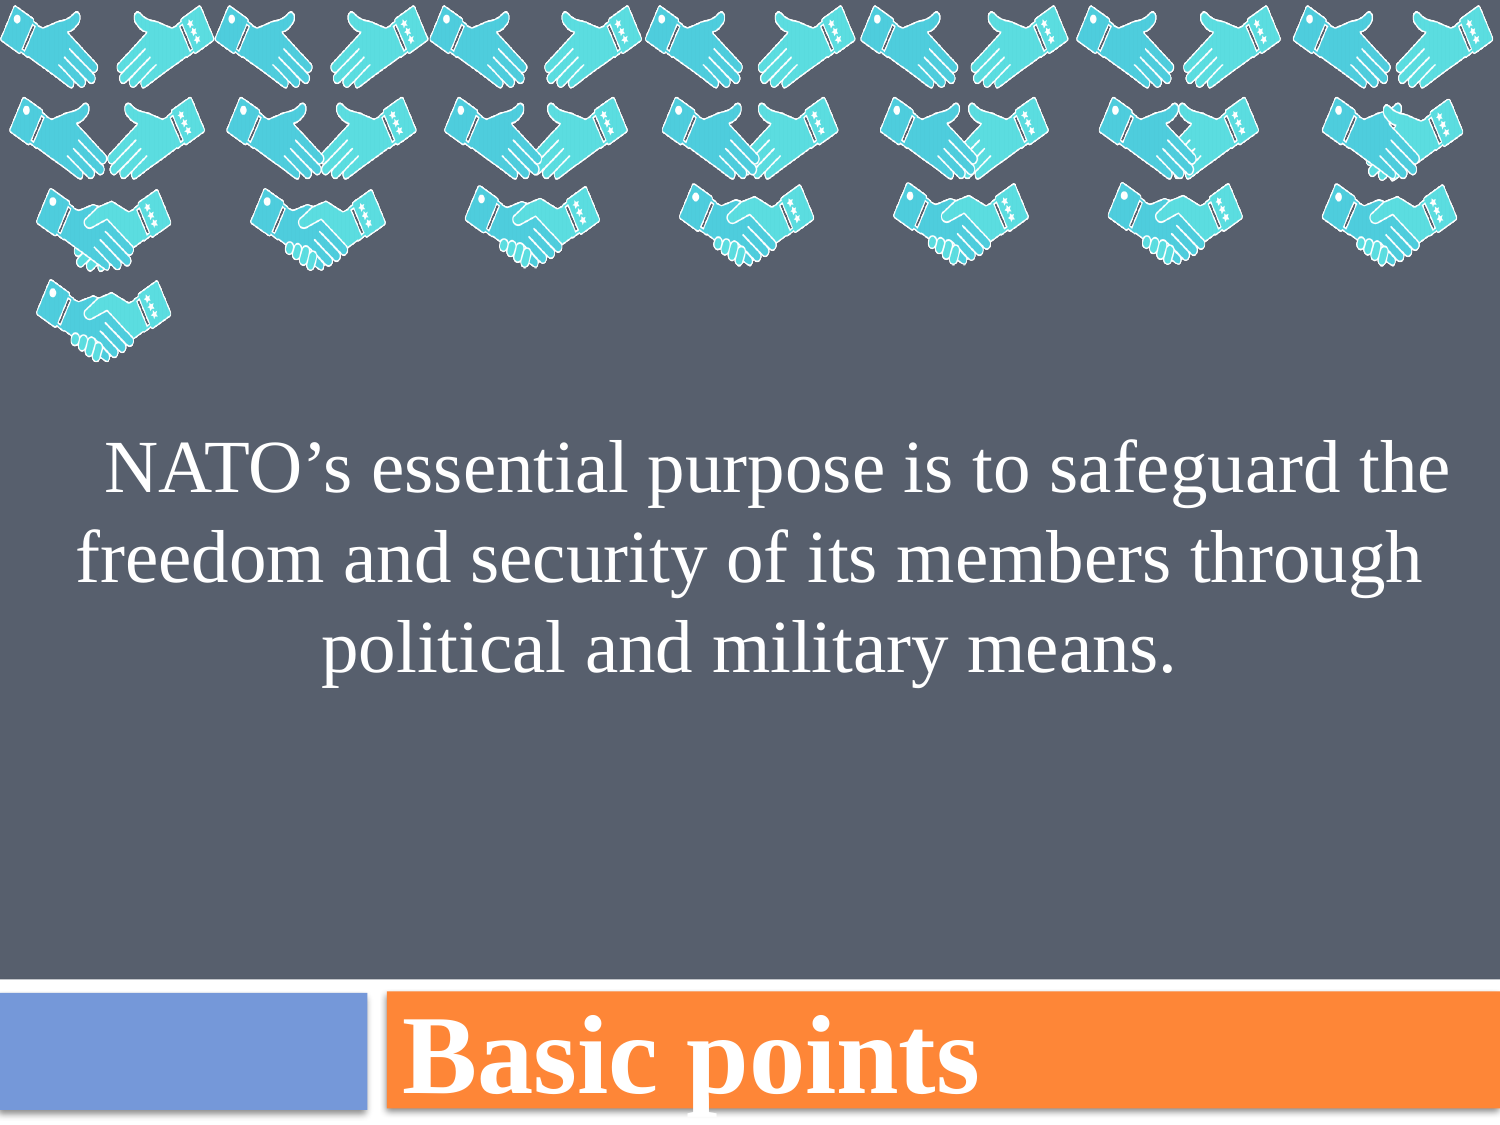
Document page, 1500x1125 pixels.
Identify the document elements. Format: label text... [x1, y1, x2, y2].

text_box NATO’s essential purpose is to safeguard the freedom and security of its members through political and military means. [0, 410, 1500, 965]
subtitle Basic points [387, 992, 1488, 1106]
picture [0, 0, 1500, 364]
